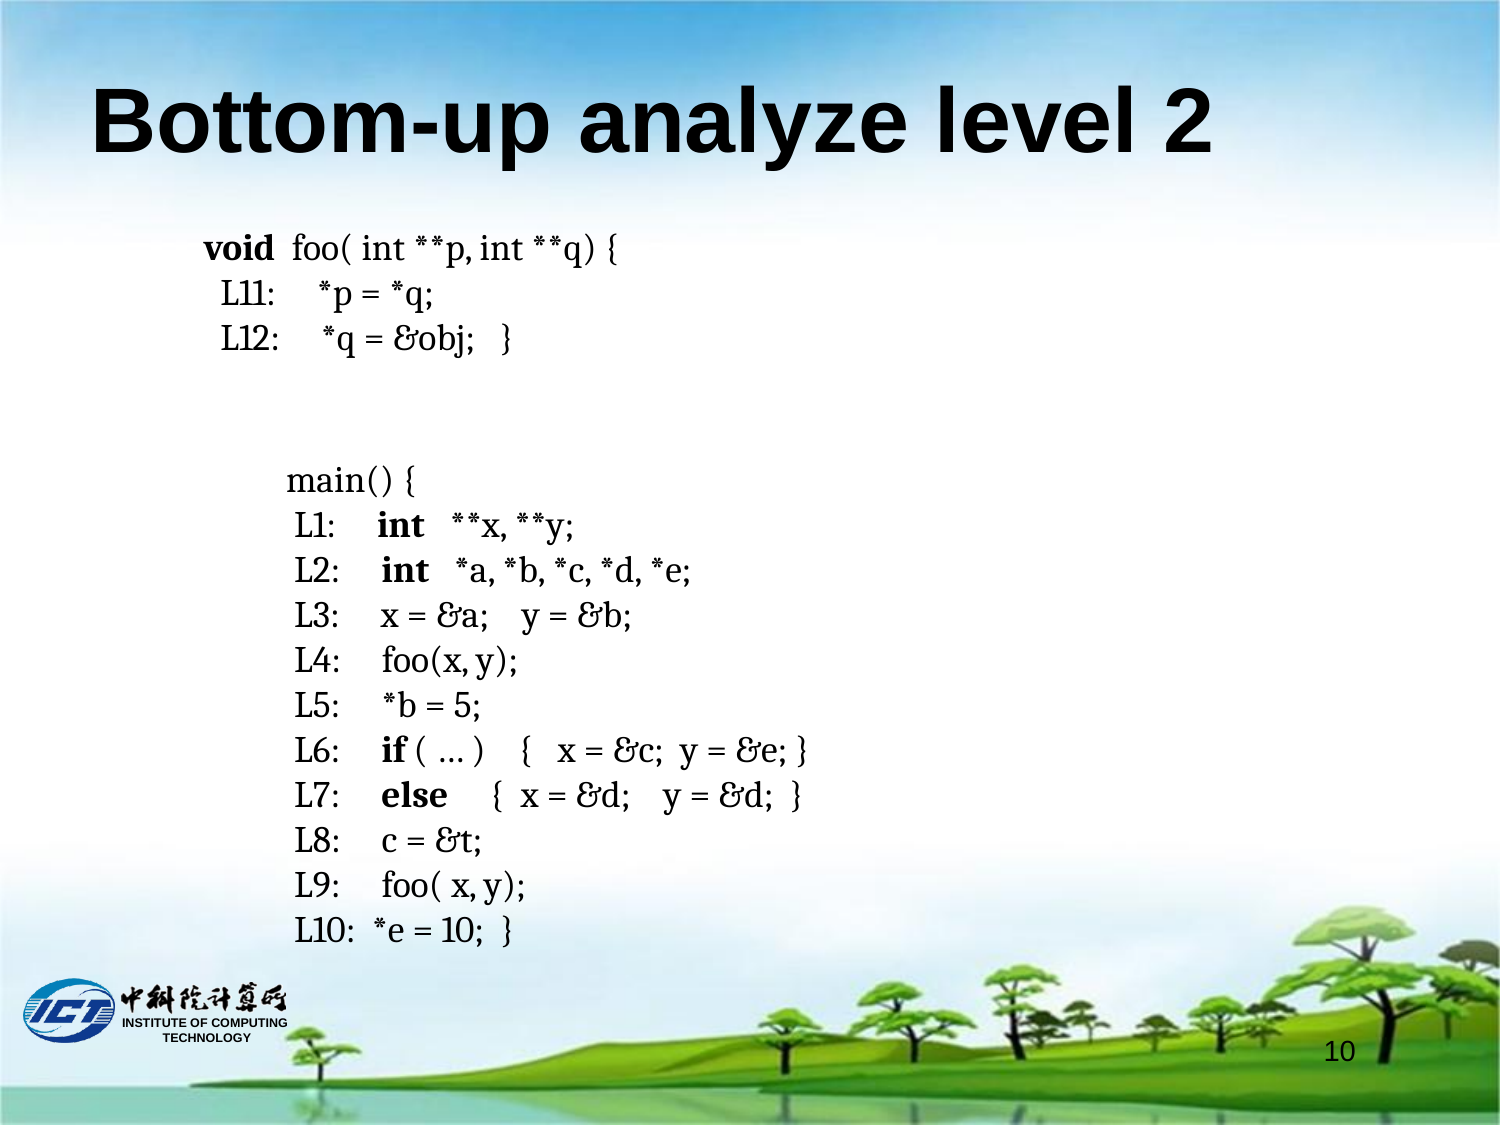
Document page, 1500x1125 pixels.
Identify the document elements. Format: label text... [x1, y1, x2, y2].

text_box [68, 384, 1444, 963]
slide_number 10 [1074, 1024, 1372, 1103]
text_box [68, 197, 1444, 378]
text_box void foo( int **p, int **q) { L11: *p = *q; L12: *q = &obj; } [128, 222, 680, 387]
picture [0, 0, 1500, 1125]
text_box main() { L1: int **x, **y; L2: int *a, *b, *c, *d, *e; L3: x = &a; y = &b; L4: foo(x, y); L5: *b = 5; L6: if ( … ) { x = &c; y = &e; } L7: else { x = &d; y = &d; } L8: c = &t; L9: foo( x, y); L10: *e = 10; } [210, 410, 821, 973]
title Bottom-up analyze level 2 [74, 44, 1426, 188]
